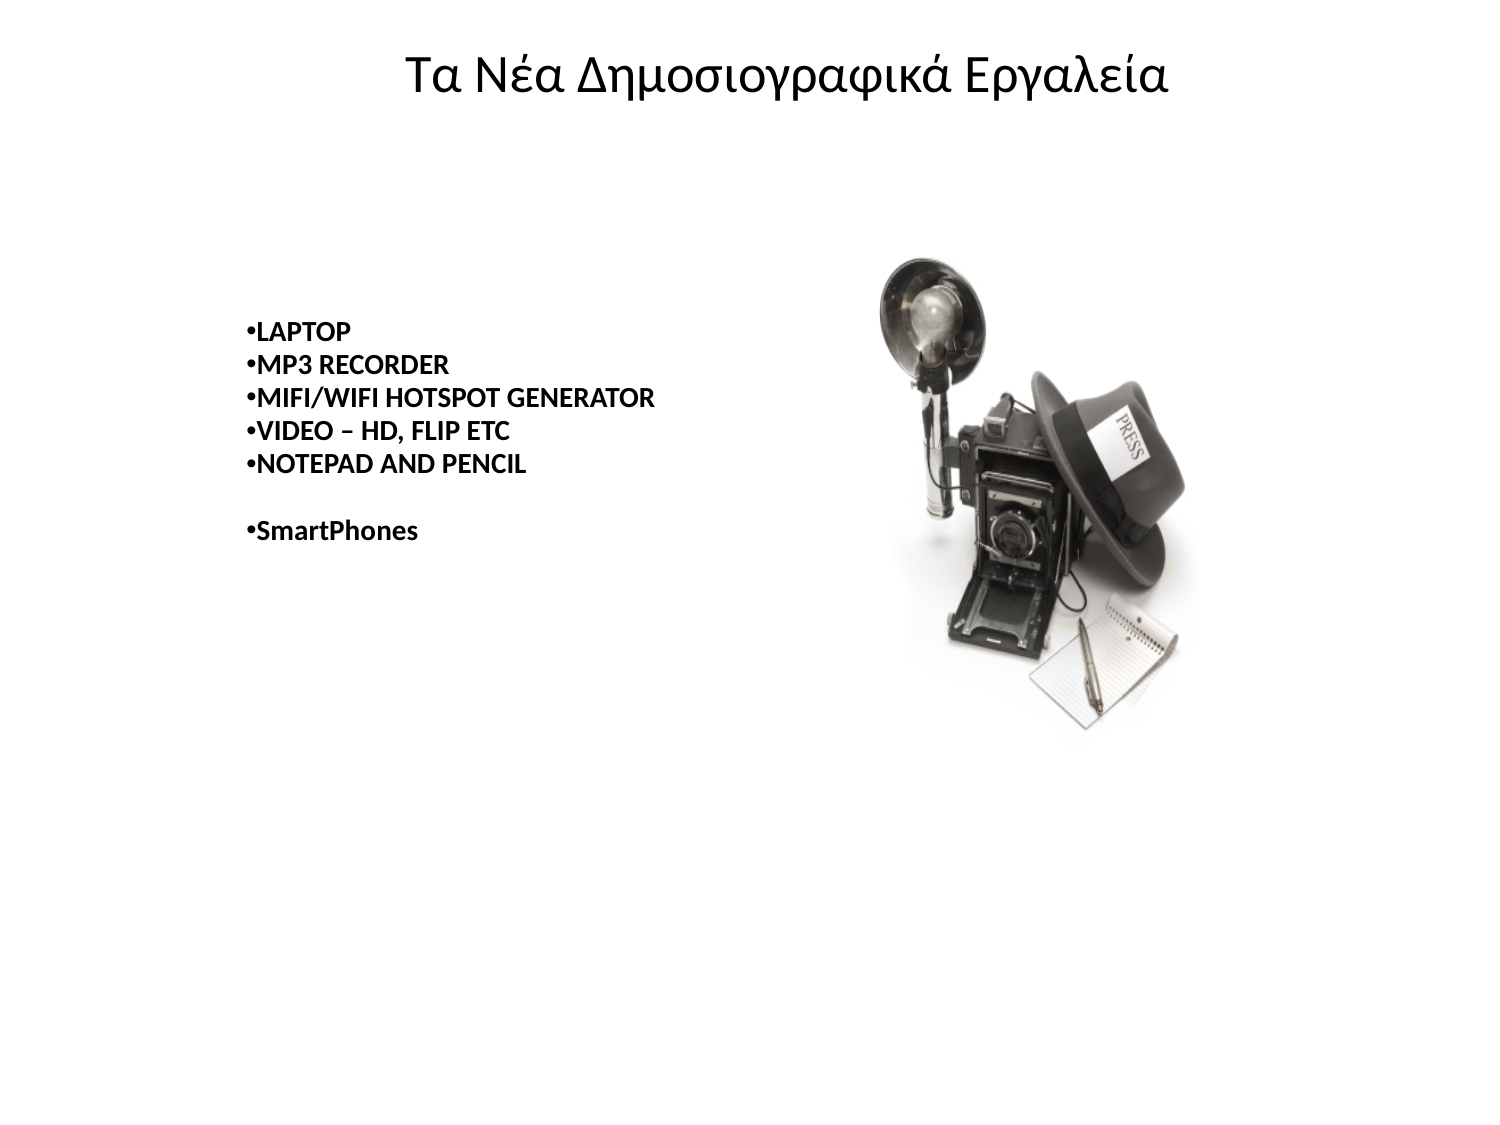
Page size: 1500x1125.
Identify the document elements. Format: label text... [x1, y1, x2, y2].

list LAPTOP MP3 RECORDER MIFI/WIFI HOTSPOT GENERATOR VIDEO – HD, FLIP ETC NOTEPAD AND PENCIL SmartPhones [246, 314, 849, 696]
title Τα Νέα Δημοσιογραφικά Εργαλεία [34, 42, 1462, 184]
picture [854, 224, 1212, 757]
